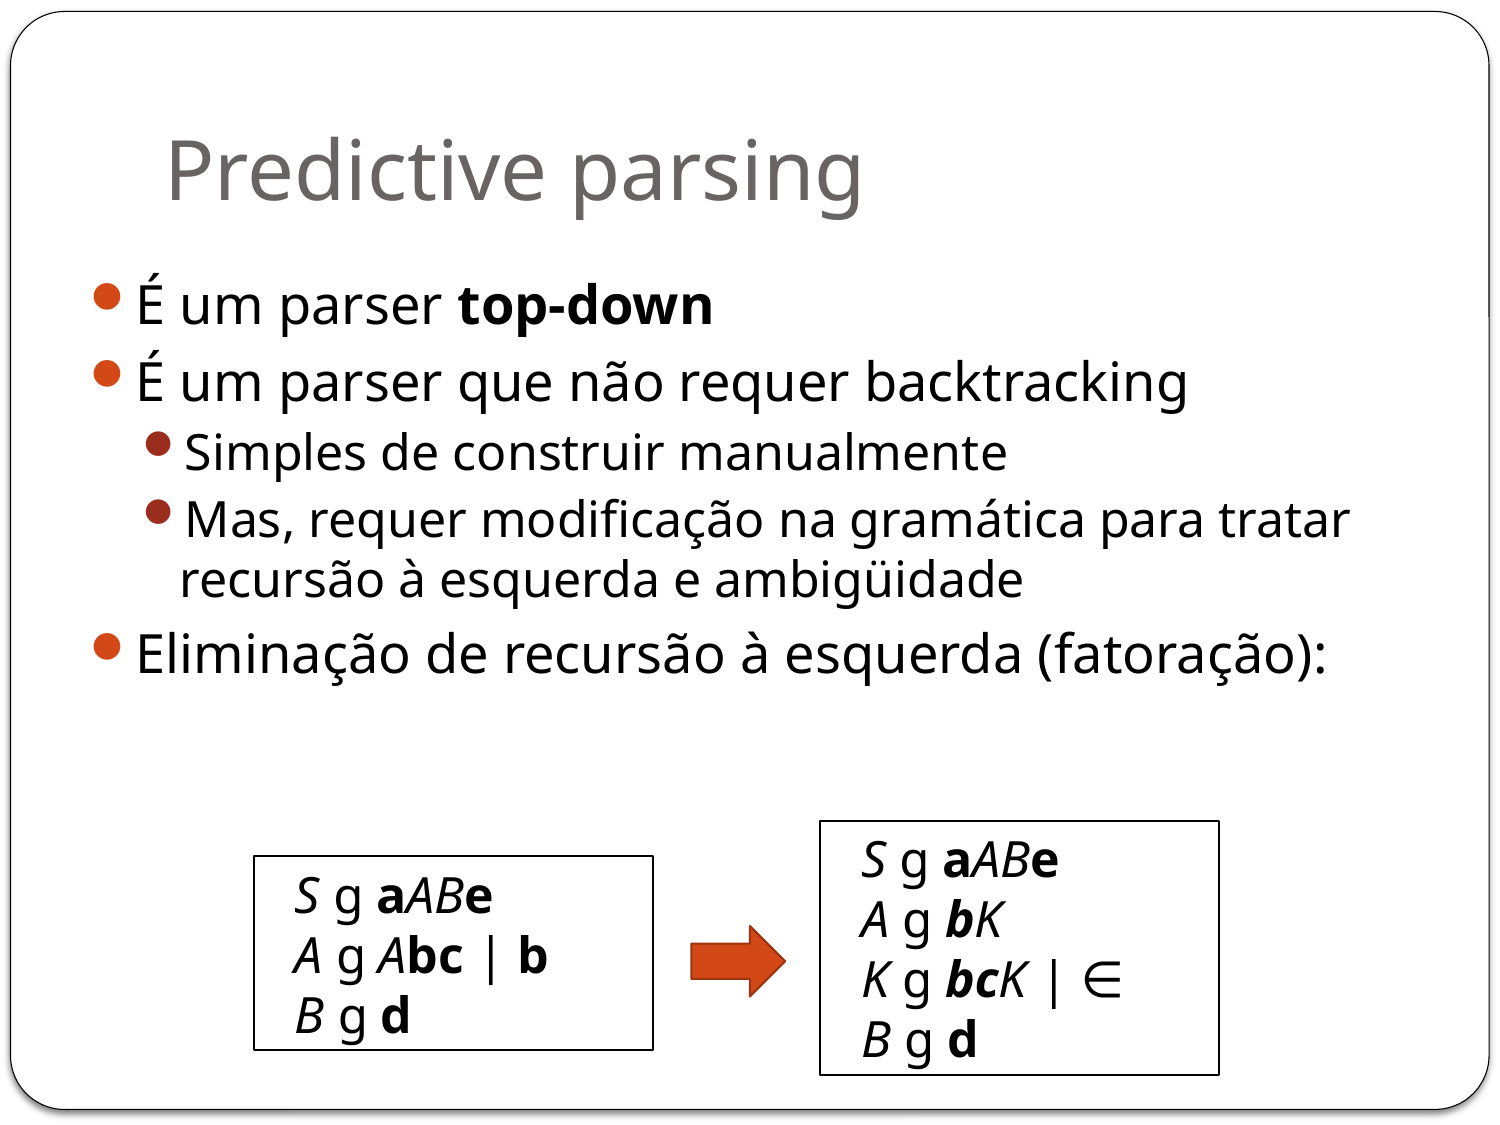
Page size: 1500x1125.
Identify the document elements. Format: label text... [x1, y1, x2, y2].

title Predictive parsing [150, 45, 1425, 233]
text_box S g aABe A g bK K g bcK | ∈ B g d [819, 820, 1220, 1076]
list É um parser top-down É um parser que não requer backtracking Simples de construir manualmente Mas, requer modificação na gramática para tratar recursão à esquerda e ambigüidade Eliminação de recursão à esquerda (fatoração): [75, 262, 1454, 856]
text_box [690, 925, 786, 998]
text_box S g aABe A g Abc | b B g d [253, 855, 654, 1051]
